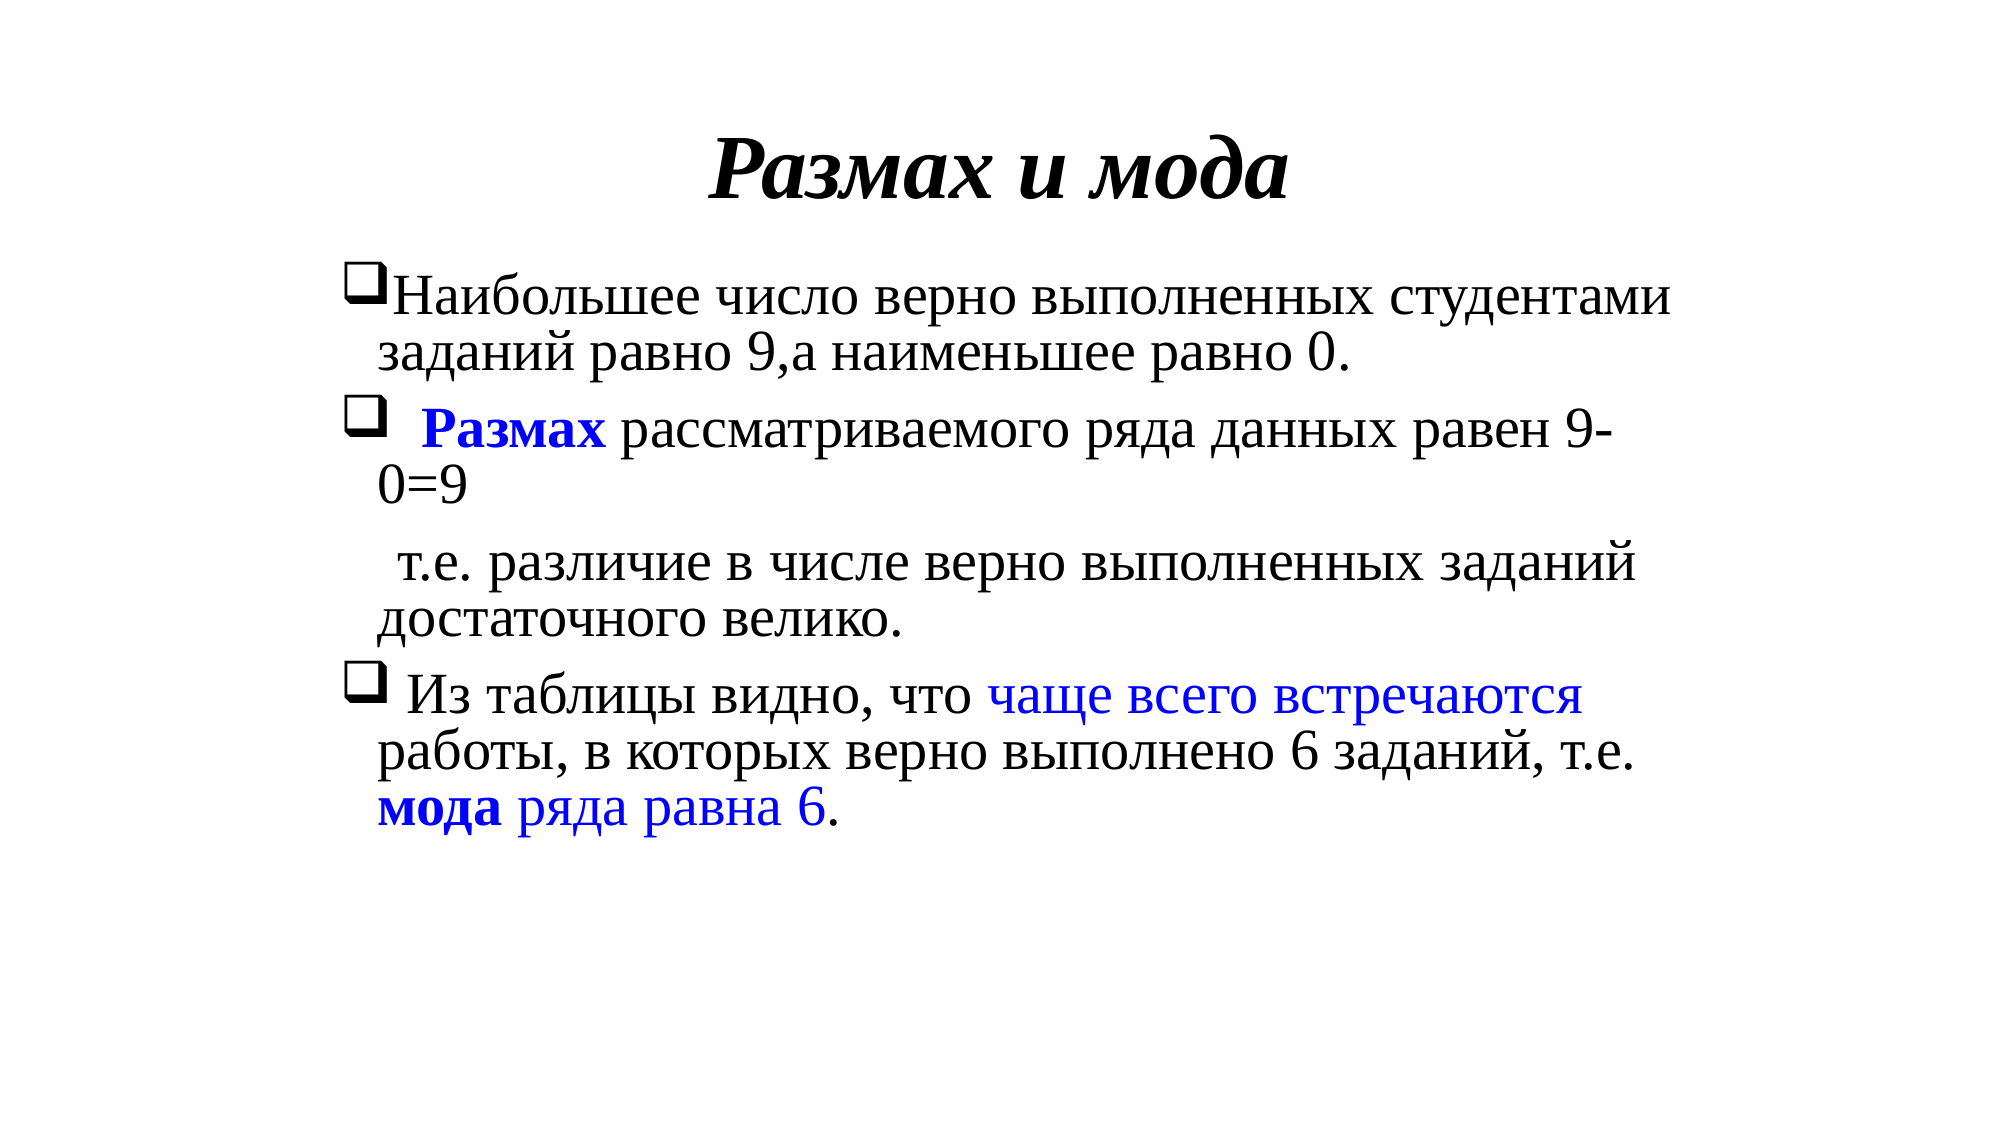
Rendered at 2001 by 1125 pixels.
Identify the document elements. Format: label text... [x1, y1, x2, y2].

list Наибольшее число верно выполненных студентами заданий равно 9,а наименьшее равно 0. Размах рассматриваемого ряда данных равен 9-0=9 т.е. различие в числе верно выполненных заданий достаточного велико. Из таблицы видно, что чаще всего встречаются работы, в которых верно выполнено 6 заданий, т.е. мода ряда равна 6. [324, 262, 1709, 1006]
title Размах и мода [137, 59, 1863, 278]
